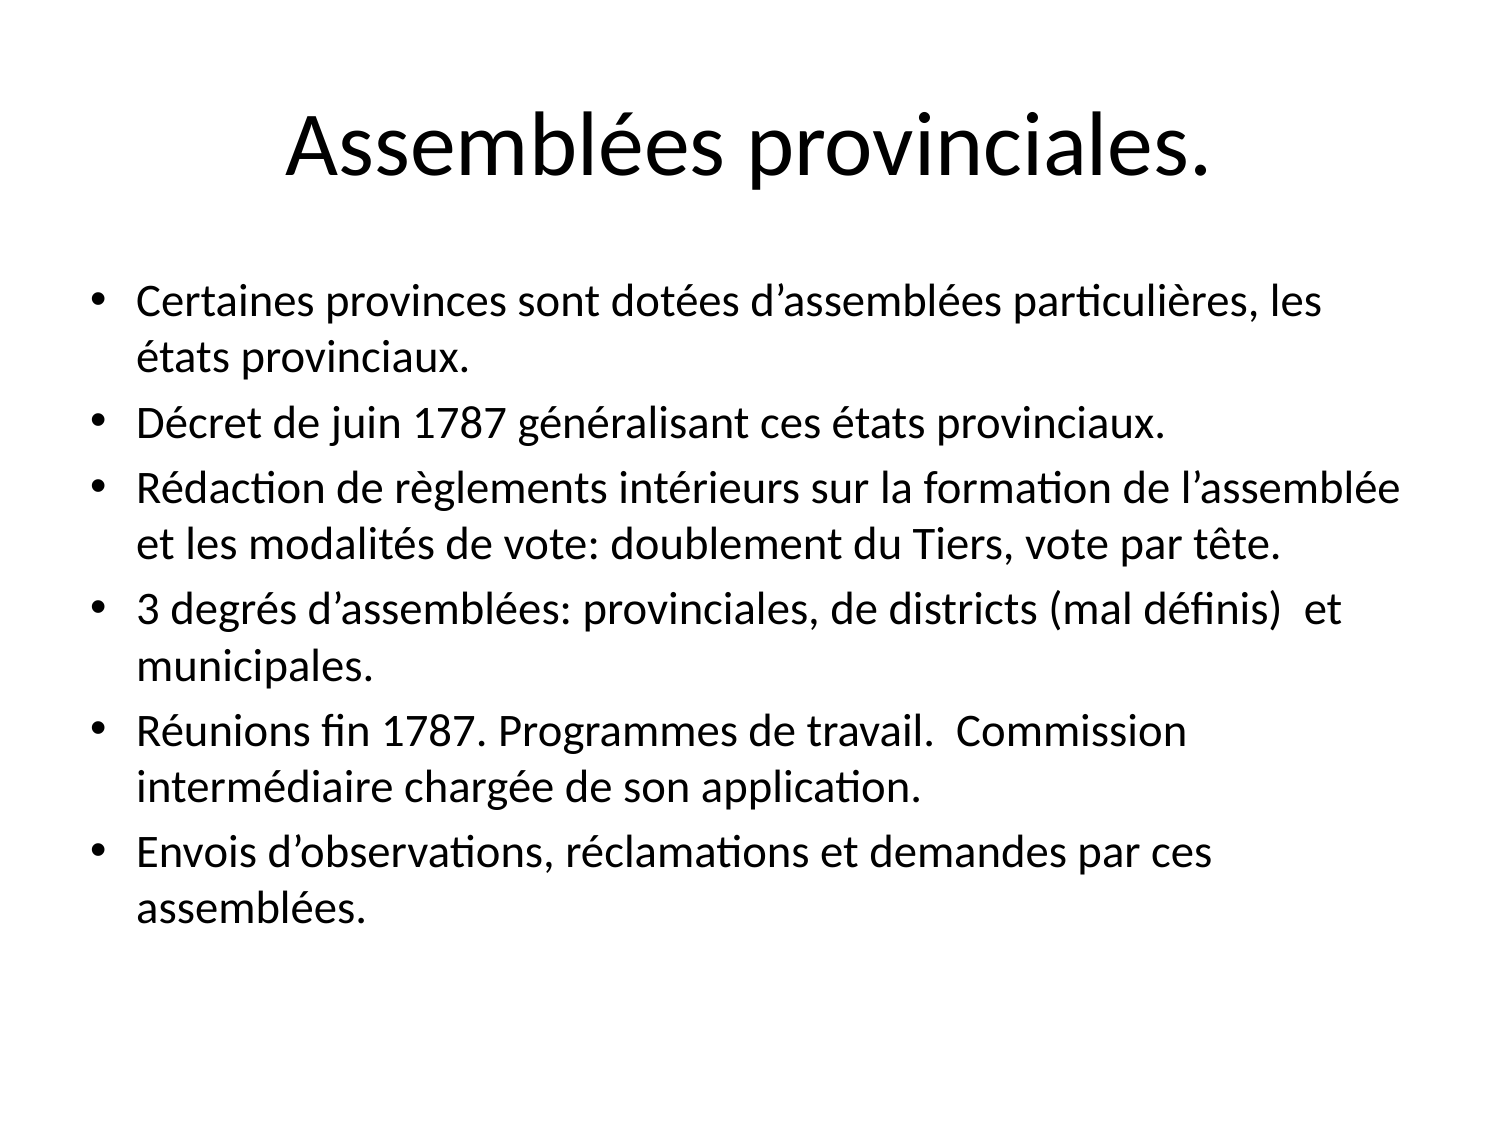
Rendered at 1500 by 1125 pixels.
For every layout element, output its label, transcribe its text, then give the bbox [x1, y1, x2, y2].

title Assemblées provinciales. [75, 45, 1425, 233]
list Certaines provinces sont dotées d’assemblées particulières, les états provinciaux. Décret de juin 1787 généralisant ces états provinciaux. Rédaction de règlements intérieurs sur la formation de l’assemblée et les modalités de vote: doublement du Tiers, vote par tête. 3 degrés d’assemblées: provinciales, de districts (mal définis) et municipales. Réunions fin 1787. Programmes de travail. Commission intermédiaire chargée de son application. Envois d’observations, réclamations et demandes par ces assemblées. [75, 262, 1425, 1005]
